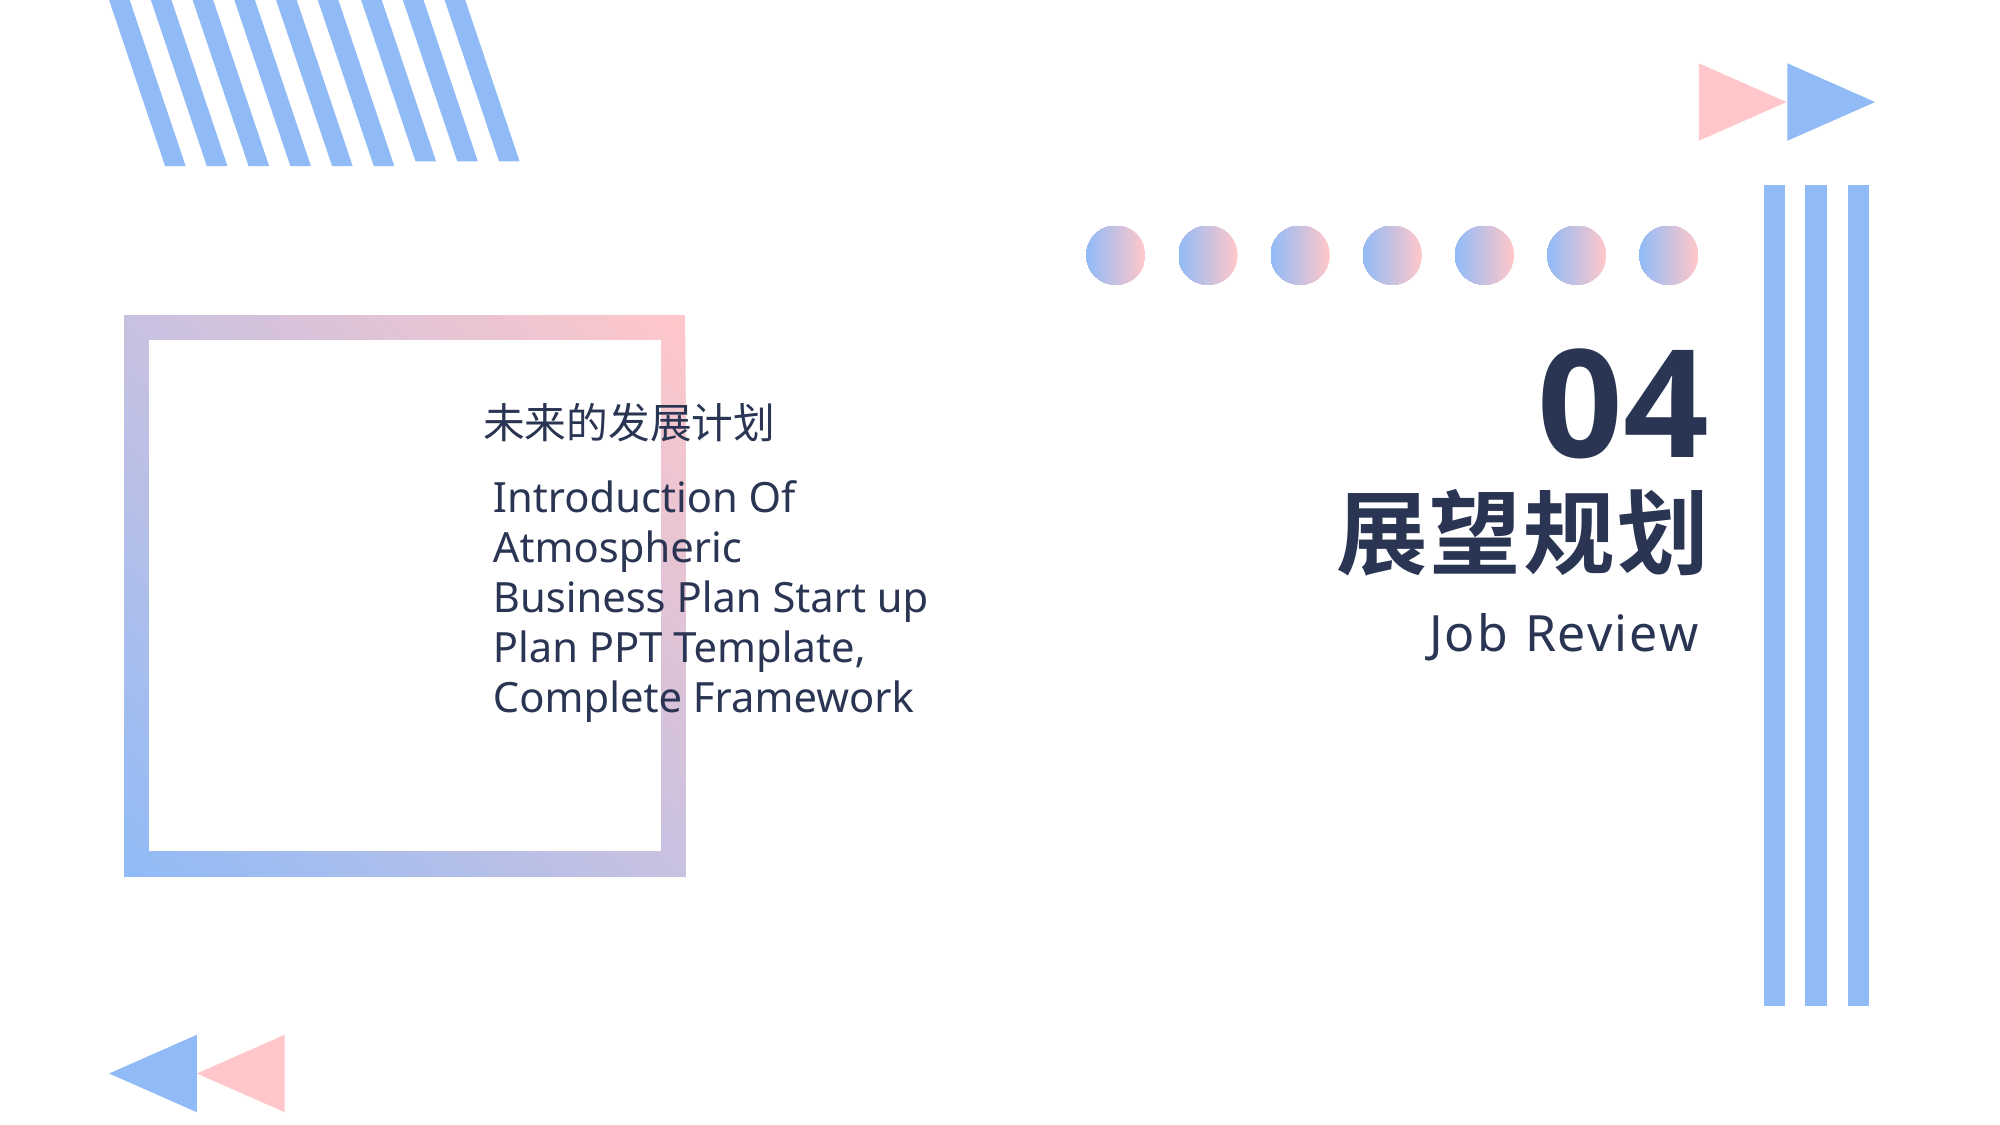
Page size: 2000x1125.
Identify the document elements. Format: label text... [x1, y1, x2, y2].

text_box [1763, 185, 1870, 1007]
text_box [1300, 468, 1725, 671]
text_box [1086, 225, 1699, 285]
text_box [108, 1034, 285, 1113]
text_box Introduction Of Atmospheric Business Plan Start up Plan PPT Template, Complete Framework [477, 504, 960, 688]
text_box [1698, 63, 1876, 141]
text_box 04 [1486, 300, 1724, 467]
text_box 未来的发展计划 [483, 397, 844, 448]
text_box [107, 0, 520, 167]
text_box [122, 313, 688, 878]
